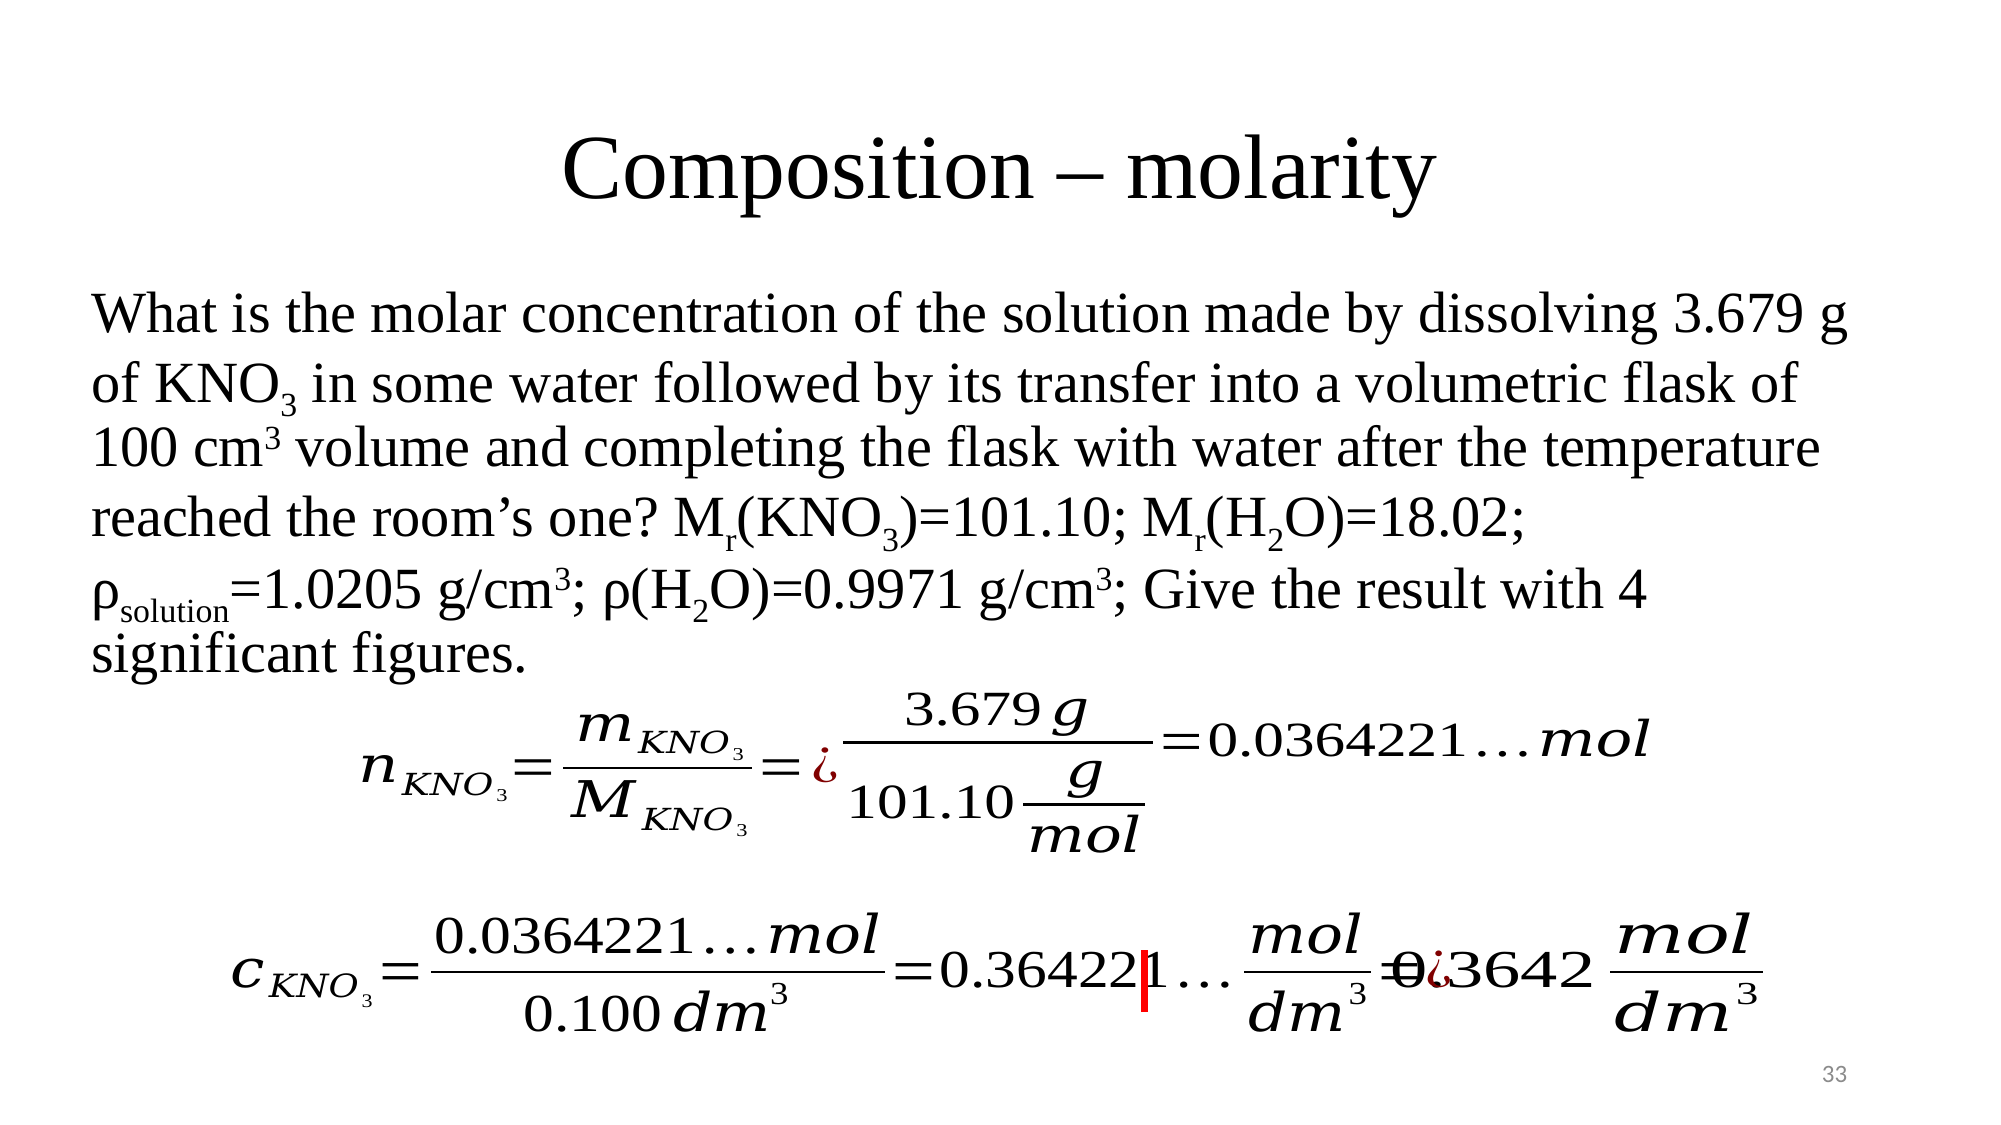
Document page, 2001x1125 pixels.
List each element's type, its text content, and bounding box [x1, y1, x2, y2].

slide_number 33 [1412, 1042, 1863, 1103]
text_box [358, 682, 1654, 863]
title Composition – molarity [137, 59, 1863, 278]
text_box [230, 907, 1766, 1042]
list What is the molar concentration of the solution made by dissolving 3.679 g of KNO3 in some water followed by its transfer into a volumetric flask of 100 cm3 volume and completing the flask with water after the temperature reached the room’s one? Mr(KNO3)=101.10; Mr(H2O)=18.02; ρsolution=1.0205 g/cm3; ρ(H2O)=0.9971 g/cm3; Give the result with 4 significant figures. [76, 274, 1922, 741]
